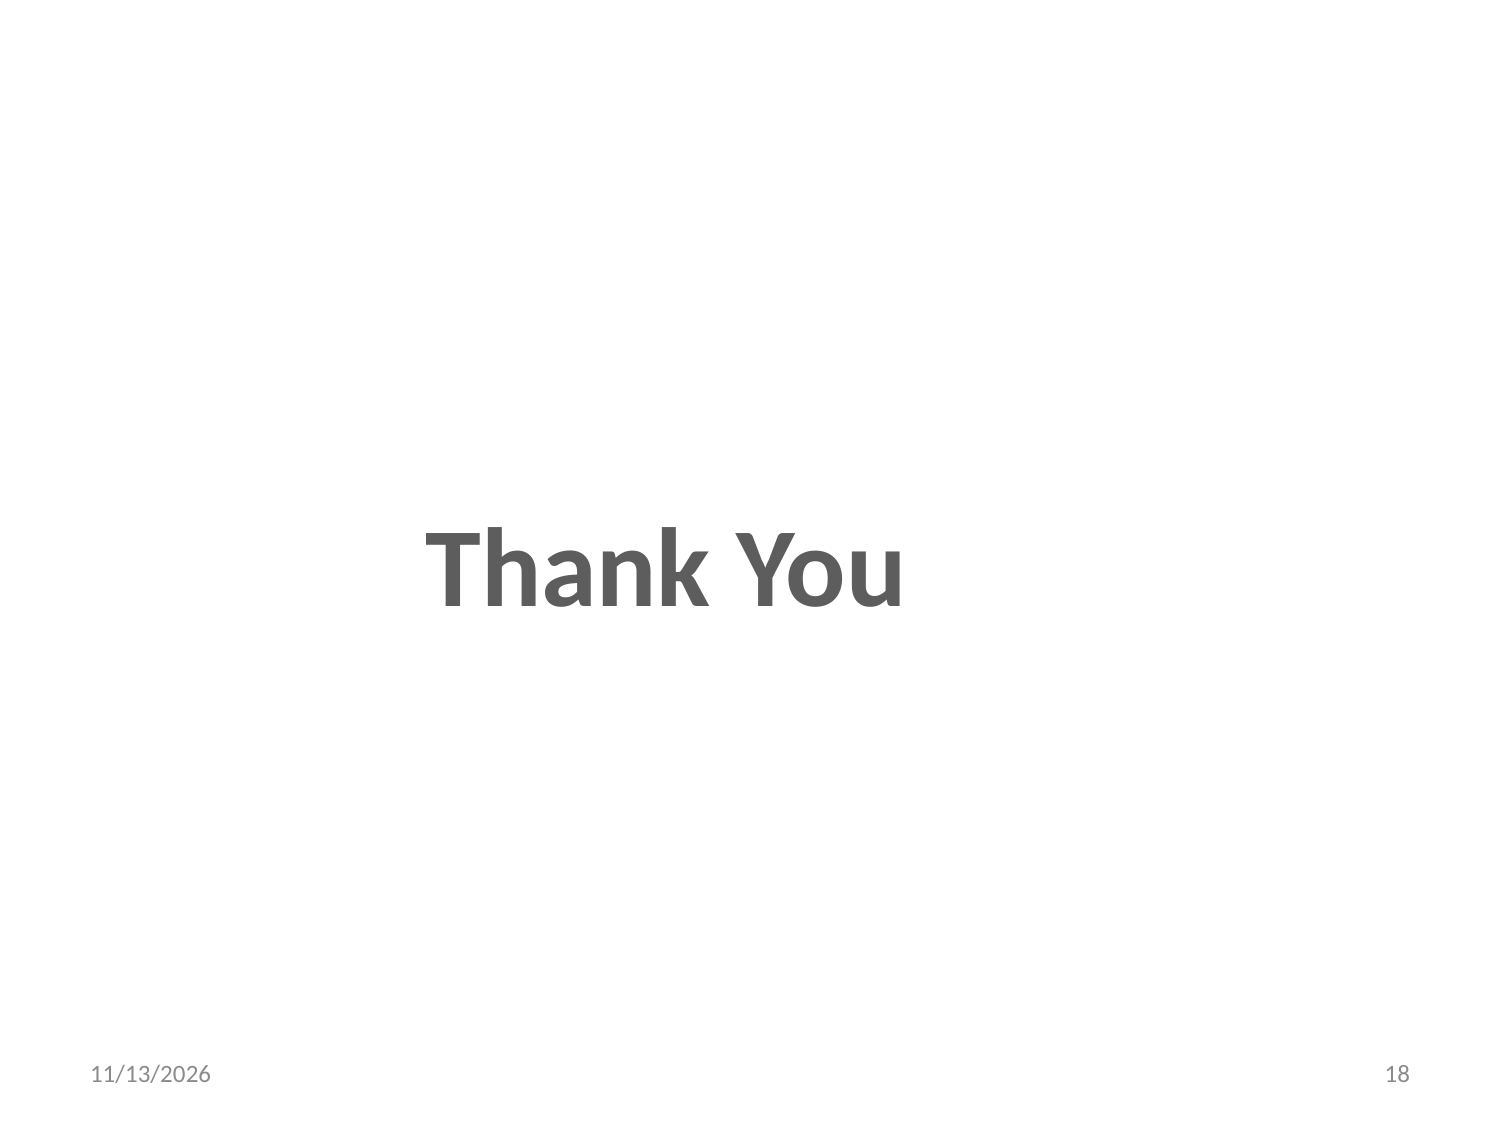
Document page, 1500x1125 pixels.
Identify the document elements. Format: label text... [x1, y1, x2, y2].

text_box Thank You [410, 486, 922, 637]
slide_number 18 [1074, 1042, 1425, 1103]
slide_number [75, 1042, 425, 1103]
